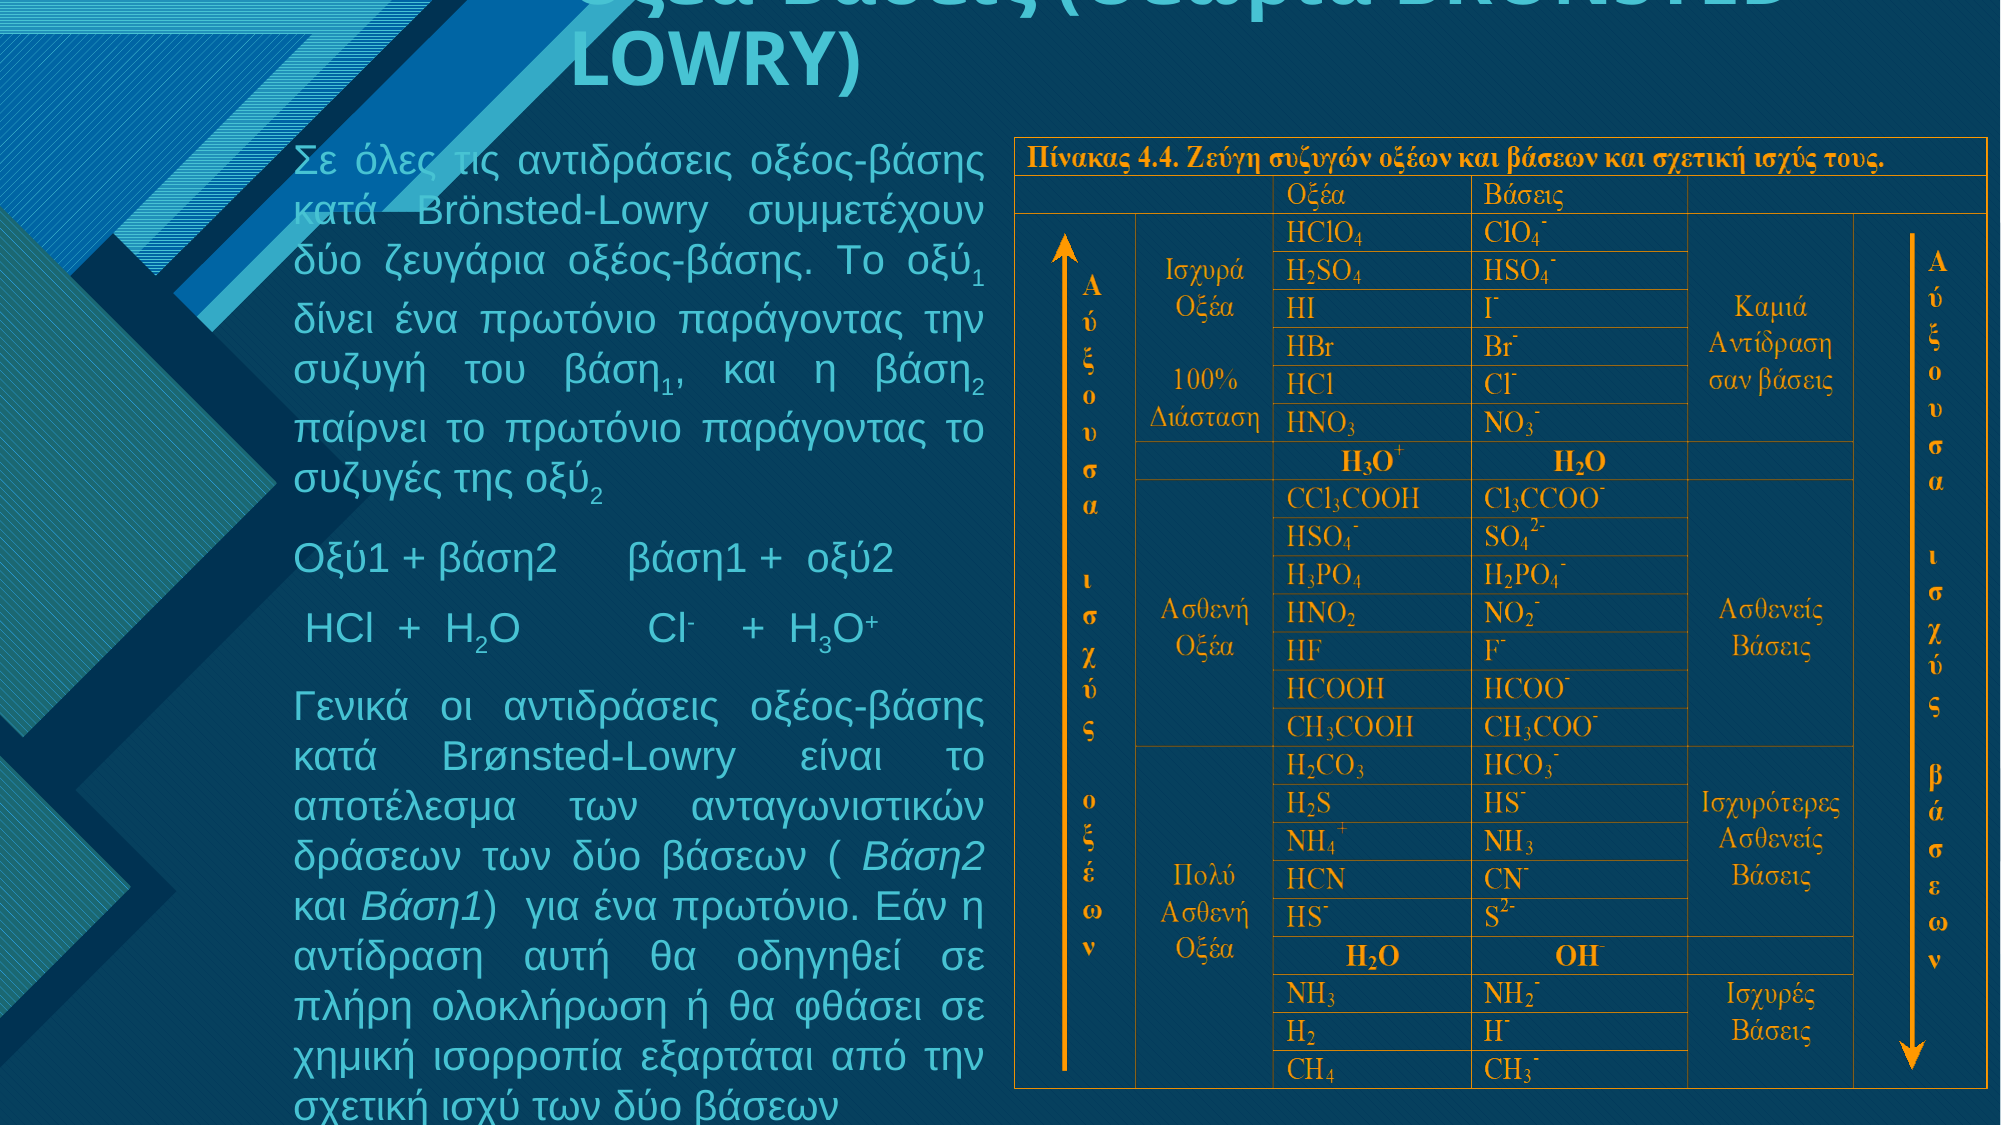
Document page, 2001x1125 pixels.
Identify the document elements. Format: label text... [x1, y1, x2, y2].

picture [1183, 908, 1195, 921]
picture [1156, 406, 1166, 426]
picture [1720, 834, 1726, 847]
picture [1217, 414, 1223, 426]
picture [1355, 451, 1360, 471]
picture [1767, 337, 1773, 348]
picture [1732, 376, 1737, 389]
picture [1288, 222, 1294, 242]
picture [1289, 678, 1293, 698]
picture [1536, 755, 1542, 770]
picture [1639, 154, 1646, 166]
picture [1299, 374, 1305, 394]
picture [1338, 678, 1352, 698]
picture [1497, 260, 1501, 280]
picture [1786, 303, 1791, 316]
picture [1793, 642, 1799, 655]
picture [1716, 332, 1726, 352]
picture [1308, 868, 1316, 888]
picture [1287, 564, 1294, 584]
picture [1806, 835, 1811, 847]
picture [1314, 678, 1324, 683]
picture [1168, 259, 1173, 279]
picture [1362, 489, 1369, 508]
picture [1205, 904, 1209, 920]
picture [1755, 339, 1760, 352]
picture [1333, 262, 1338, 278]
picture [1800, 647, 1810, 656]
picture [1585, 716, 1591, 735]
picture [1214, 154, 1225, 166]
picture [1318, 1059, 1322, 1078]
picture [1217, 303, 1233, 316]
picture [1328, 413, 1335, 432]
picture [1084, 465, 1097, 478]
picture [1730, 339, 1738, 351]
picture [1104, 154, 1130, 170]
picture [1359, 945, 1367, 965]
picture [1740, 605, 1753, 618]
picture [1774, 377, 1780, 389]
picture [1812, 839, 1822, 848]
picture [1254, 413, 1259, 433]
picture [1210, 944, 1219, 957]
picture [1309, 412, 1324, 432]
picture [1485, 412, 1502, 431]
picture [1336, 754, 1343, 774]
picture [1195, 872, 1199, 884]
picture [1217, 944, 1234, 957]
picture [1220, 266, 1237, 279]
picture [1222, 871, 1227, 883]
picture [1717, 154, 1729, 166]
picture [1236, 908, 1241, 921]
picture [1929, 367, 1941, 380]
picture [1300, 906, 1304, 926]
picture [1379, 945, 1387, 965]
picture [1568, 946, 1576, 965]
picture [1486, 830, 1502, 850]
picture [1300, 222, 1304, 242]
picture [1177, 636, 1183, 655]
picture [1243, 908, 1248, 928]
picture [1289, 260, 1293, 280]
picture [1376, 717, 1381, 735]
picture [1190, 297, 1195, 314]
picture [1309, 906, 1321, 925]
picture [1487, 792, 1491, 812]
picture [1186, 864, 1191, 884]
picture [1255, 154, 1260, 173]
picture [1407, 154, 1413, 166]
picture [1759, 598, 1767, 618]
picture [1742, 864, 1764, 884]
picture [1793, 154, 1798, 166]
picture [1816, 376, 1821, 389]
picture [1306, 489, 1314, 508]
picture [1774, 798, 1779, 810]
picture [1325, 564, 1331, 575]
picture [1552, 575, 1557, 587]
picture [1566, 155, 1570, 166]
picture [1217, 643, 1224, 655]
picture [1346, 261, 1351, 278]
picture [1288, 488, 1296, 508]
picture [1753, 800, 1757, 818]
picture [1800, 1032, 1810, 1040]
picture [1289, 754, 1294, 774]
picture [1769, 605, 1789, 618]
picture [1299, 526, 1304, 546]
picture [1486, 224, 1491, 241]
picture [1191, 413, 1206, 426]
picture [1308, 602, 1324, 622]
picture [1175, 369, 1181, 389]
picture [1300, 412, 1304, 432]
picture [1210, 304, 1215, 316]
picture [1546, 681, 1550, 696]
picture [1309, 336, 1313, 356]
picture [1803, 339, 1824, 352]
picture [1413, 488, 1419, 508]
picture [1938, 294, 1942, 305]
picture [1169, 413, 1174, 426]
picture [1727, 798, 1743, 818]
picture [1794, 605, 1811, 618]
picture [1219, 369, 1224, 379]
picture [1486, 375, 1491, 393]
picture [1084, 428, 1093, 441]
picture [1197, 308, 1207, 320]
picture [1812, 798, 1817, 810]
picture [1742, 635, 1764, 655]
picture [1486, 869, 1492, 888]
picture [1295, 155, 1310, 172]
picture [1393, 489, 1400, 508]
picture [1497, 564, 1501, 584]
picture [1522, 263, 1526, 278]
picture [1838, 154, 1842, 166]
picture [1568, 451, 1574, 471]
picture [1486, 982, 1504, 1003]
picture [1042, 147, 1046, 166]
picture [1506, 755, 1511, 773]
picture [1737, 989, 1756, 1001]
picture [1518, 194, 1524, 203]
picture [1289, 526, 1293, 546]
picture [1788, 376, 1801, 389]
picture [1487, 336, 1491, 356]
picture [1299, 184, 1307, 202]
picture [1812, 608, 1822, 619]
picture [1497, 1020, 1501, 1040]
picture [1846, 155, 1850, 166]
picture [1407, 716, 1413, 736]
picture [1556, 451, 1561, 471]
picture [1377, 678, 1384, 698]
picture [1487, 909, 1498, 926]
picture [1318, 261, 1330, 277]
picture [1223, 908, 1231, 921]
picture [1298, 260, 1304, 280]
title Οξέα-Βάσεις (Θεωρία BRÖNSTED-LOWRY) [553, 0, 2000, 109]
picture [1529, 154, 1535, 166]
picture [1535, 717, 1540, 735]
picture [1539, 154, 1551, 166]
picture [1329, 192, 1335, 202]
picture [1804, 377, 1808, 389]
picture [1862, 155, 1883, 171]
picture [1270, 154, 1284, 166]
picture [1793, 304, 1800, 316]
picture [1346, 222, 1353, 240]
picture [1558, 679, 1563, 694]
picture [1505, 221, 1509, 242]
picture [1536, 679, 1542, 694]
picture [1237, 154, 1253, 173]
picture [1557, 945, 1564, 965]
picture [1936, 477, 1943, 490]
picture [1339, 191, 1344, 203]
picture [1929, 881, 1939, 894]
picture [1347, 754, 1354, 773]
picture [1929, 441, 1942, 454]
picture [1779, 154, 1791, 173]
picture [1299, 678, 1304, 698]
picture [1298, 602, 1304, 622]
picture [1525, 681, 1529, 696]
picture [1936, 807, 1943, 820]
picture [1319, 830, 1324, 850]
picture [1084, 648, 1095, 668]
picture [1742, 1019, 1748, 1030]
picture [1317, 336, 1324, 356]
picture [1708, 154, 1714, 166]
picture [1289, 906, 1294, 926]
picture [1092, 685, 1096, 696]
picture [1929, 955, 1937, 968]
picture [1689, 154, 1705, 166]
picture [1084, 685, 1090, 698]
picture [1483, 154, 1488, 166]
picture [1758, 1026, 1763, 1039]
picture [1300, 754, 1304, 774]
picture [1493, 336, 1501, 355]
picture [1380, 154, 1385, 166]
picture [1309, 830, 1313, 850]
picture [1541, 489, 1546, 507]
picture [1756, 303, 1769, 316]
picture [1517, 830, 1521, 850]
picture [1760, 368, 1771, 396]
picture [1309, 526, 1321, 546]
picture [1289, 336, 1294, 356]
picture [1329, 154, 1337, 173]
picture [1622, 154, 1636, 166]
picture [1289, 1020, 1293, 1040]
picture [1054, 235, 1077, 1070]
picture [1497, 754, 1502, 774]
picture [1339, 154, 1347, 166]
picture [1554, 200, 1562, 205]
picture [1800, 876, 1810, 885]
picture [1232, 605, 1242, 618]
picture [1505, 487, 1510, 508]
picture [1591, 945, 1597, 965]
picture [1308, 223, 1314, 241]
picture [1308, 374, 1316, 394]
picture [1211, 266, 1215, 276]
picture [1577, 462, 1583, 469]
picture [1790, 340, 1796, 352]
picture [1930, 404, 1942, 417]
picture [1704, 791, 1708, 811]
picture [1486, 490, 1491, 507]
picture [1177, 937, 1184, 957]
picture [1299, 716, 1312, 736]
picture [1734, 864, 1738, 884]
picture [1729, 982, 1733, 1002]
picture [1524, 564, 1529, 575]
picture [1780, 376, 1786, 389]
picture [1373, 488, 1387, 508]
picture [1710, 376, 1722, 389]
picture [1348, 945, 1354, 965]
picture [1211, 908, 1220, 921]
picture [1515, 716, 1521, 736]
picture [1309, 982, 1313, 1002]
picture [1289, 374, 1293, 394]
picture [1084, 905, 1090, 918]
picture [1507, 830, 1511, 850]
text_box Σε όλες τις αντιδράσεις οξέος-βάσης κατά Brönsted-Lowry συμμετέχουν δύο ζευγάρια οξέος-βάσης. Tο οξύ1 δίνει ένα πρωτόνιο παράγοντας την συζυγή του βάση1, και η βάση2 παίρνει το πρωτόνιο παράγοντας το συζυγές της οξύ2 Οξύ1 + βάση2 βάση1 + οξύ2 HCl + H2O Cl- + H3O+ Γενικά οι αντιδράσεις οξέος-βάσης κατά Brønsted-Lowry είναι το αποτέλεσμα των ανταγωνιστικών δράσεων των δύο βάσεων ( Βάση2 και Βάση1) για ένα πρωτόνιο. Εάν η αντίδραση αυτή θα οδηγηθεί σε πλήρη ολοκλήρωση ή θα φθάσει σε χημική ισορροπία εξαρτάται από την σχετική ισχύ των δύο βάσεων [278, 125, 1000, 1125]
picture [1084, 795, 1095, 808]
picture [1288, 717, 1297, 736]
picture [1733, 1019, 1738, 1039]
picture [1176, 414, 1182, 426]
picture [1288, 186, 1293, 203]
picture [1366, 451, 1382, 474]
picture [1298, 868, 1304, 888]
picture [1486, 602, 1502, 622]
picture [1781, 642, 1792, 655]
picture [1793, 990, 1798, 1002]
picture [1506, 679, 1511, 697]
picture [1084, 836, 1094, 847]
picture [1355, 717, 1360, 735]
picture [1801, 303, 1806, 315]
picture [1766, 1026, 1779, 1038]
picture [1324, 527, 1332, 546]
picture [1793, 872, 1799, 884]
picture [1328, 373, 1332, 394]
picture [1084, 360, 1094, 371]
picture [1819, 798, 1828, 811]
picture [1737, 296, 1753, 316]
picture [1825, 154, 1836, 166]
picture [1941, 917, 1947, 930]
picture [1496, 792, 1501, 812]
picture [1502, 529, 1506, 544]
picture [1826, 803, 1839, 812]
picture [1358, 680, 1365, 698]
picture [1223, 642, 1233, 655]
picture [1369, 956, 1376, 963]
picture [1487, 260, 1491, 280]
picture [1217, 605, 1231, 618]
picture [1031, 147, 1036, 166]
picture [1739, 376, 1748, 388]
picture [1286, 154, 1291, 166]
picture [1525, 756, 1531, 774]
picture [1506, 415, 1510, 430]
picture [1160, 147, 1172, 166]
picture [1725, 598, 1737, 618]
picture [1587, 154, 1595, 165]
picture [1300, 640, 1304, 660]
picture [1782, 339, 1787, 348]
picture [1355, 271, 1359, 283]
picture [1580, 945, 1585, 965]
picture [1289, 868, 1293, 888]
picture [1312, 154, 1319, 166]
picture [1781, 1027, 1785, 1039]
picture [1460, 154, 1472, 166]
picture [1368, 717, 1373, 735]
picture [1319, 982, 1324, 1002]
picture [1900, 234, 1923, 1068]
picture [1802, 155, 1816, 170]
picture [1526, 223, 1530, 239]
picture [1327, 678, 1334, 698]
picture [1095, 905, 1102, 918]
picture [1929, 661, 1942, 674]
picture [1440, 154, 1448, 166]
picture [1419, 154, 1424, 166]
picture [1523, 154, 1529, 165]
picture [1328, 602, 1335, 621]
picture [1344, 565, 1351, 584]
picture [1168, 598, 1177, 618]
picture [1487, 1020, 1491, 1040]
picture [1287, 640, 1294, 660]
picture [1725, 377, 1731, 389]
picture [1763, 830, 1767, 846]
picture [1309, 640, 1314, 660]
picture [1289, 412, 1293, 432]
picture [1052, 154, 1056, 166]
picture [1786, 989, 1791, 1001]
picture [1385, 451, 1393, 471]
picture [1223, 413, 1229, 426]
picture [1139, 147, 1151, 166]
picture [1505, 373, 1509, 394]
picture [1929, 807, 1936, 820]
picture [1288, 298, 1293, 318]
picture [1775, 341, 1783, 359]
picture [1593, 489, 1598, 507]
picture [1532, 567, 1536, 582]
picture [1544, 565, 1549, 580]
picture [1598, 451, 1605, 471]
picture [1752, 989, 1769, 1009]
picture [1654, 154, 1679, 173]
picture [1229, 379, 1237, 389]
picture [1744, 1028, 1754, 1039]
picture [1188, 147, 1202, 166]
picture [1084, 726, 1094, 737]
picture [1210, 868, 1218, 884]
picture [1726, 154, 1738, 166]
picture [1853, 154, 1858, 166]
picture [1289, 792, 1293, 812]
picture [1760, 798, 1772, 811]
picture [1288, 982, 1305, 1003]
picture [1324, 754, 1333, 759]
picture [1326, 487, 1330, 508]
picture [1333, 565, 1338, 583]
picture [1740, 339, 1751, 352]
picture [1084, 611, 1097, 624]
picture [1930, 551, 1936, 564]
picture [1328, 221, 1332, 242]
picture [1188, 369, 1195, 389]
picture [1781, 798, 1790, 811]
picture [1217, 268, 1225, 286]
picture [1227, 154, 1238, 166]
picture [1682, 154, 1692, 166]
picture [1335, 526, 1342, 546]
picture [1175, 266, 1188, 279]
picture [1506, 604, 1510, 620]
picture [1571, 489, 1577, 504]
picture [1317, 755, 1324, 774]
picture [1309, 298, 1313, 318]
picture [1607, 154, 1619, 166]
picture [1288, 1060, 1296, 1078]
picture [1207, 413, 1214, 426]
picture [1299, 792, 1305, 812]
picture [1073, 154, 1077, 166]
picture [1487, 528, 1498, 544]
picture [1756, 829, 1760, 845]
picture [1318, 716, 1322, 736]
picture [1197, 647, 1207, 661]
picture [1431, 154, 1437, 166]
picture [1084, 318, 1094, 331]
picture [1177, 298, 1182, 315]
picture [1289, 602, 1293, 622]
picture [1560, 490, 1566, 508]
picture [1090, 275, 1101, 295]
picture [1188, 937, 1207, 959]
picture [1084, 868, 1088, 881]
picture [1512, 225, 1517, 240]
picture [1513, 526, 1519, 542]
picture [1565, 717, 1580, 736]
picture [1060, 154, 1067, 166]
picture [1929, 624, 1941, 644]
picture [1387, 718, 1394, 736]
picture [1505, 868, 1521, 889]
picture [1487, 678, 1492, 698]
picture [1322, 154, 1330, 165]
picture [1084, 942, 1092, 954]
picture [1343, 489, 1356, 508]
picture [1929, 587, 1942, 600]
picture [1504, 343, 1508, 356]
picture [1367, 678, 1372, 698]
picture [1929, 917, 1936, 930]
picture [1298, 298, 1304, 318]
picture [1308, 679, 1317, 698]
picture [1726, 828, 1735, 847]
picture [1339, 412, 1346, 431]
picture [1929, 337, 1939, 344]
picture [1507, 261, 1518, 279]
picture [1318, 564, 1322, 584]
picture [1766, 871, 1779, 883]
picture [1486, 717, 1491, 735]
picture [1391, 945, 1399, 965]
picture [1581, 489, 1587, 508]
picture [1929, 477, 1934, 489]
picture [1769, 834, 1790, 847]
picture [1517, 982, 1521, 1002]
picture [1935, 251, 1946, 271]
picture [1191, 266, 1208, 285]
picture [1733, 635, 1738, 655]
picture [1826, 339, 1831, 359]
picture [1090, 154, 1102, 166]
picture [1740, 154, 1745, 173]
picture [1823, 381, 1832, 390]
picture [1199, 871, 1207, 882]
picture [1207, 154, 1212, 166]
picture [1930, 294, 1939, 307]
picture [1518, 603, 1523, 618]
picture [1300, 564, 1304, 584]
picture [1578, 154, 1584, 166]
picture [1318, 794, 1330, 812]
picture [1507, 795, 1518, 812]
picture [1327, 868, 1344, 889]
picture [1198, 936, 1205, 943]
picture [1796, 339, 1802, 351]
picture [1929, 703, 1939, 711]
picture [1084, 391, 1095, 404]
picture [1930, 764, 1942, 791]
picture [1182, 413, 1188, 426]
picture [1740, 834, 1753, 846]
picture [1756, 154, 1776, 166]
picture [1238, 266, 1243, 278]
picture [1311, 576, 1315, 586]
picture [1299, 336, 1304, 356]
picture [1507, 982, 1511, 1002]
picture [1518, 413, 1523, 428]
picture [1712, 798, 1725, 811]
picture [1080, 154, 1085, 166]
picture [1243, 605, 1248, 625]
picture [1336, 717, 1344, 736]
picture [1360, 154, 1368, 166]
picture [1183, 598, 1209, 618]
picture [1339, 603, 1346, 622]
picture [1189, 636, 1195, 654]
picture [1764, 642, 1779, 655]
picture [1535, 262, 1539, 276]
picture [1793, 798, 1802, 811]
picture [1762, 341, 1766, 352]
picture [1085, 575, 1091, 588]
picture [1586, 451, 1593, 471]
picture [1326, 343, 1334, 356]
picture [1554, 718, 1560, 736]
picture [1084, 501, 1097, 514]
picture [1522, 488, 1529, 507]
picture [1351, 154, 1357, 166]
picture [1508, 147, 1520, 173]
picture [1388, 155, 1404, 167]
picture [1232, 413, 1252, 426]
picture [1298, 1020, 1304, 1040]
picture [1486, 1060, 1490, 1075]
picture [1288, 830, 1305, 851]
picture [1929, 844, 1942, 857]
picture [1342, 451, 1349, 471]
picture [1335, 224, 1340, 241]
picture [1199, 634, 1205, 641]
picture [1195, 369, 1218, 389]
picture [1168, 902, 1177, 921]
picture [1772, 303, 1784, 323]
